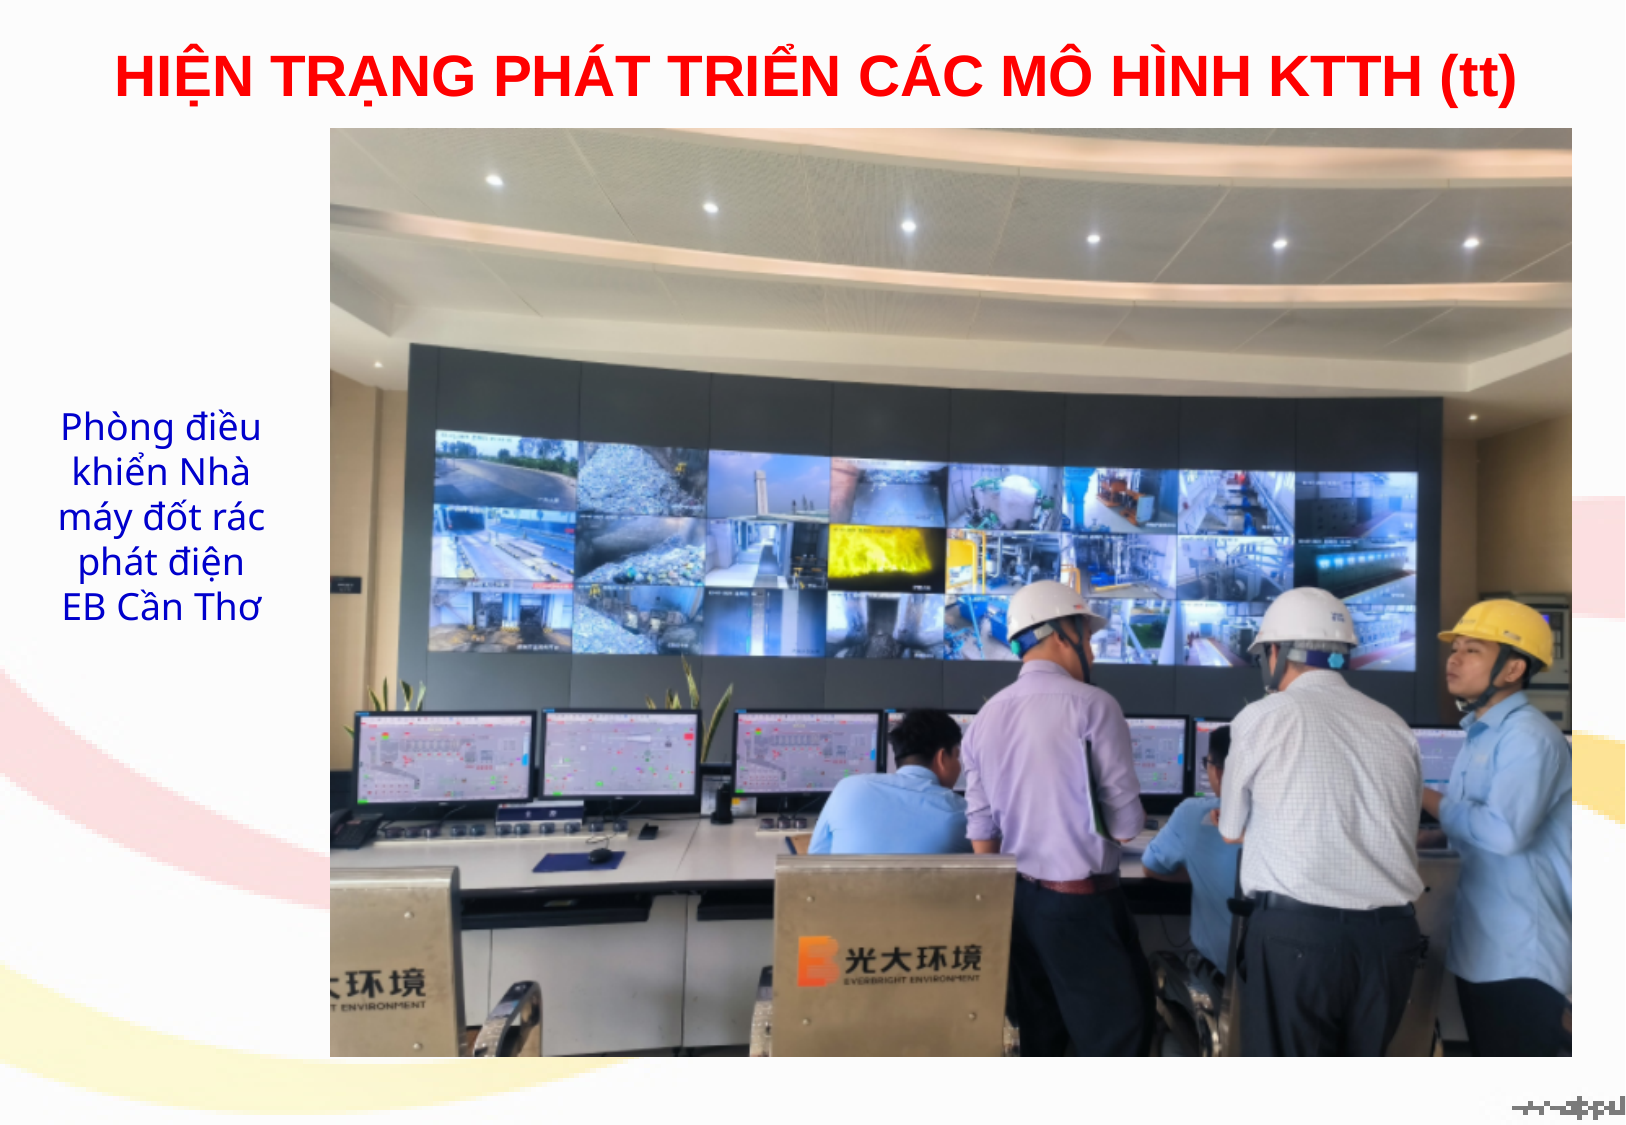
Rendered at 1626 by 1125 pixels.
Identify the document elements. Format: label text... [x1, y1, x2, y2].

picture [0, 0, 1626, 1125]
text_box HIỆN TRẠNG PHÁT TRIỂN CÁC MÔ HÌNH KTTH (tt) [38, 30, 1595, 115]
text_box Phòng điều khiển Nhà máy đốt rác phát điện EB Cần Thơ [39, 395, 284, 636]
